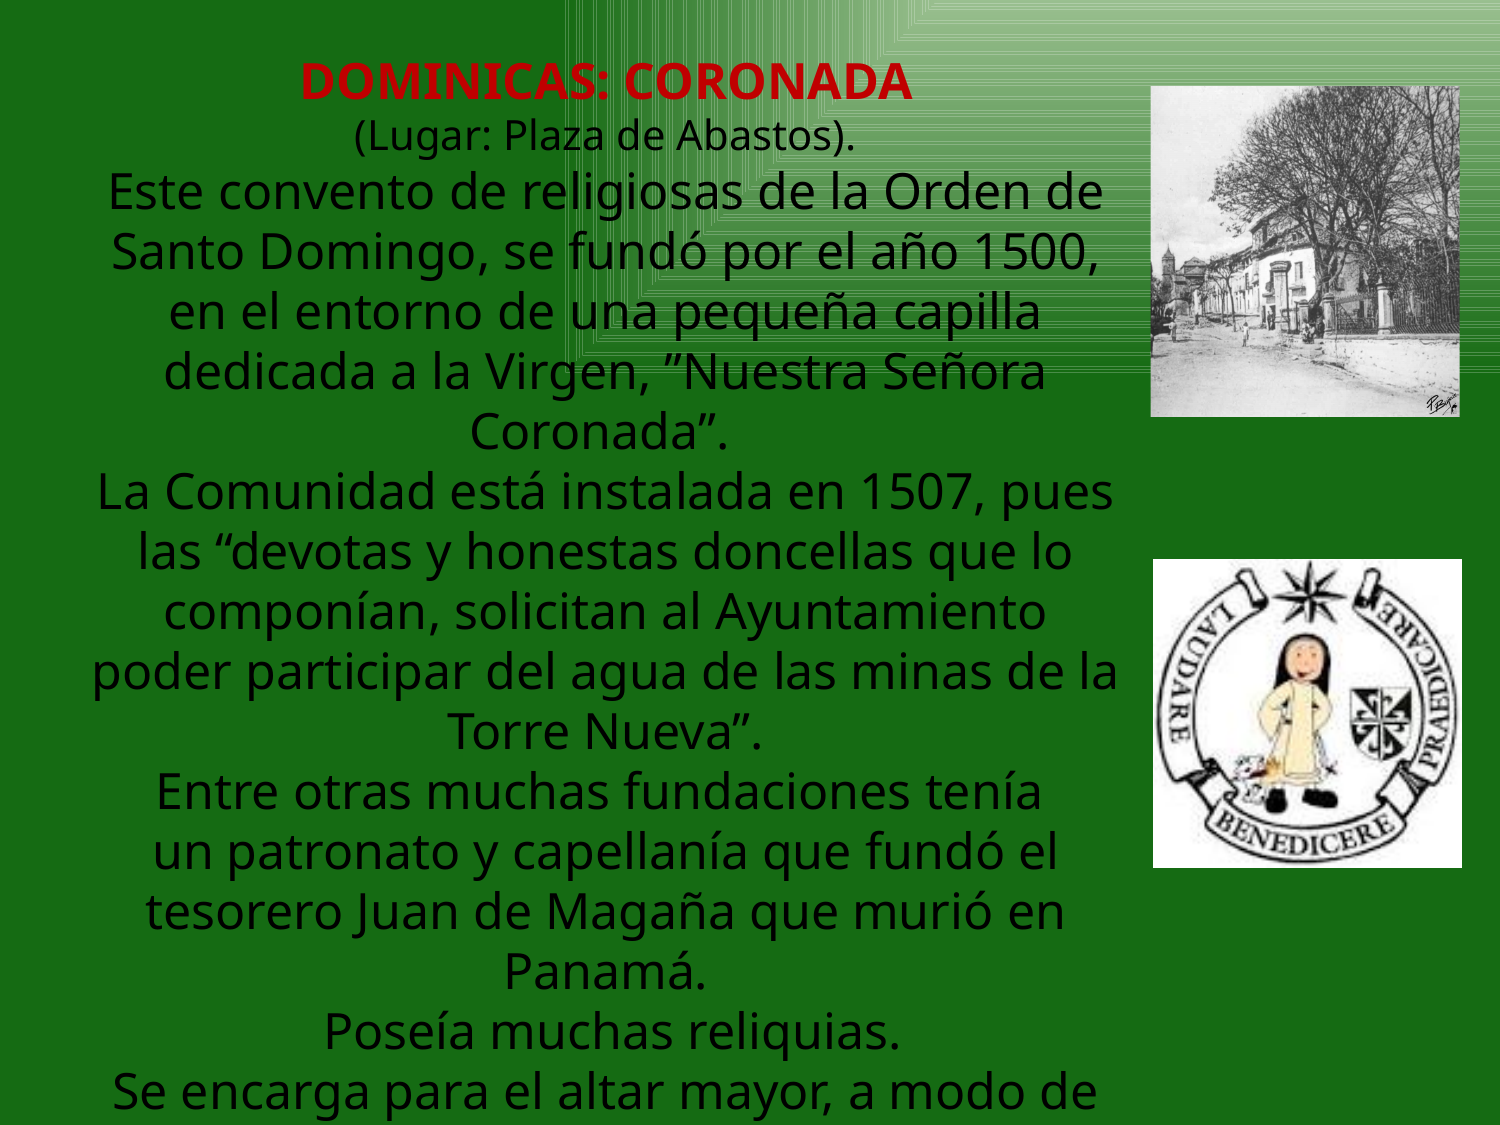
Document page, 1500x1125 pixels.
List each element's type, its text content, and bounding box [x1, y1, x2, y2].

text_box DOMINICAS: CORONADA (Lugar: Plaza de Abastos). Este convento de religiosas de la Orden de Santo Domingo, se fundó por el año 1500, en el entorno de una pequeña capilla dedicada a la Virgen, ”Nuestra Señora Coronada”. La Comunidad está instalada en 1507, pues las “devotas y honestas doncellas que lo componían, solicitan al Ayuntamiento poder participar del agua de las minas de la Torre Nueva”. Entre otras muchas fundaciones tenía un patronato y capellanía que fundó el tesorero Juan de Magaña que murió en Panamá. Poseía muchas reliquias. Se encarga para el altar mayor, a modo de retablo, un sagrario, que labra Luis de Zayas y pinta Pedro de Medina. [77, 41, 1135, 1125]
picture [1153, 558, 1462, 868]
picture [1150, 86, 1460, 418]
